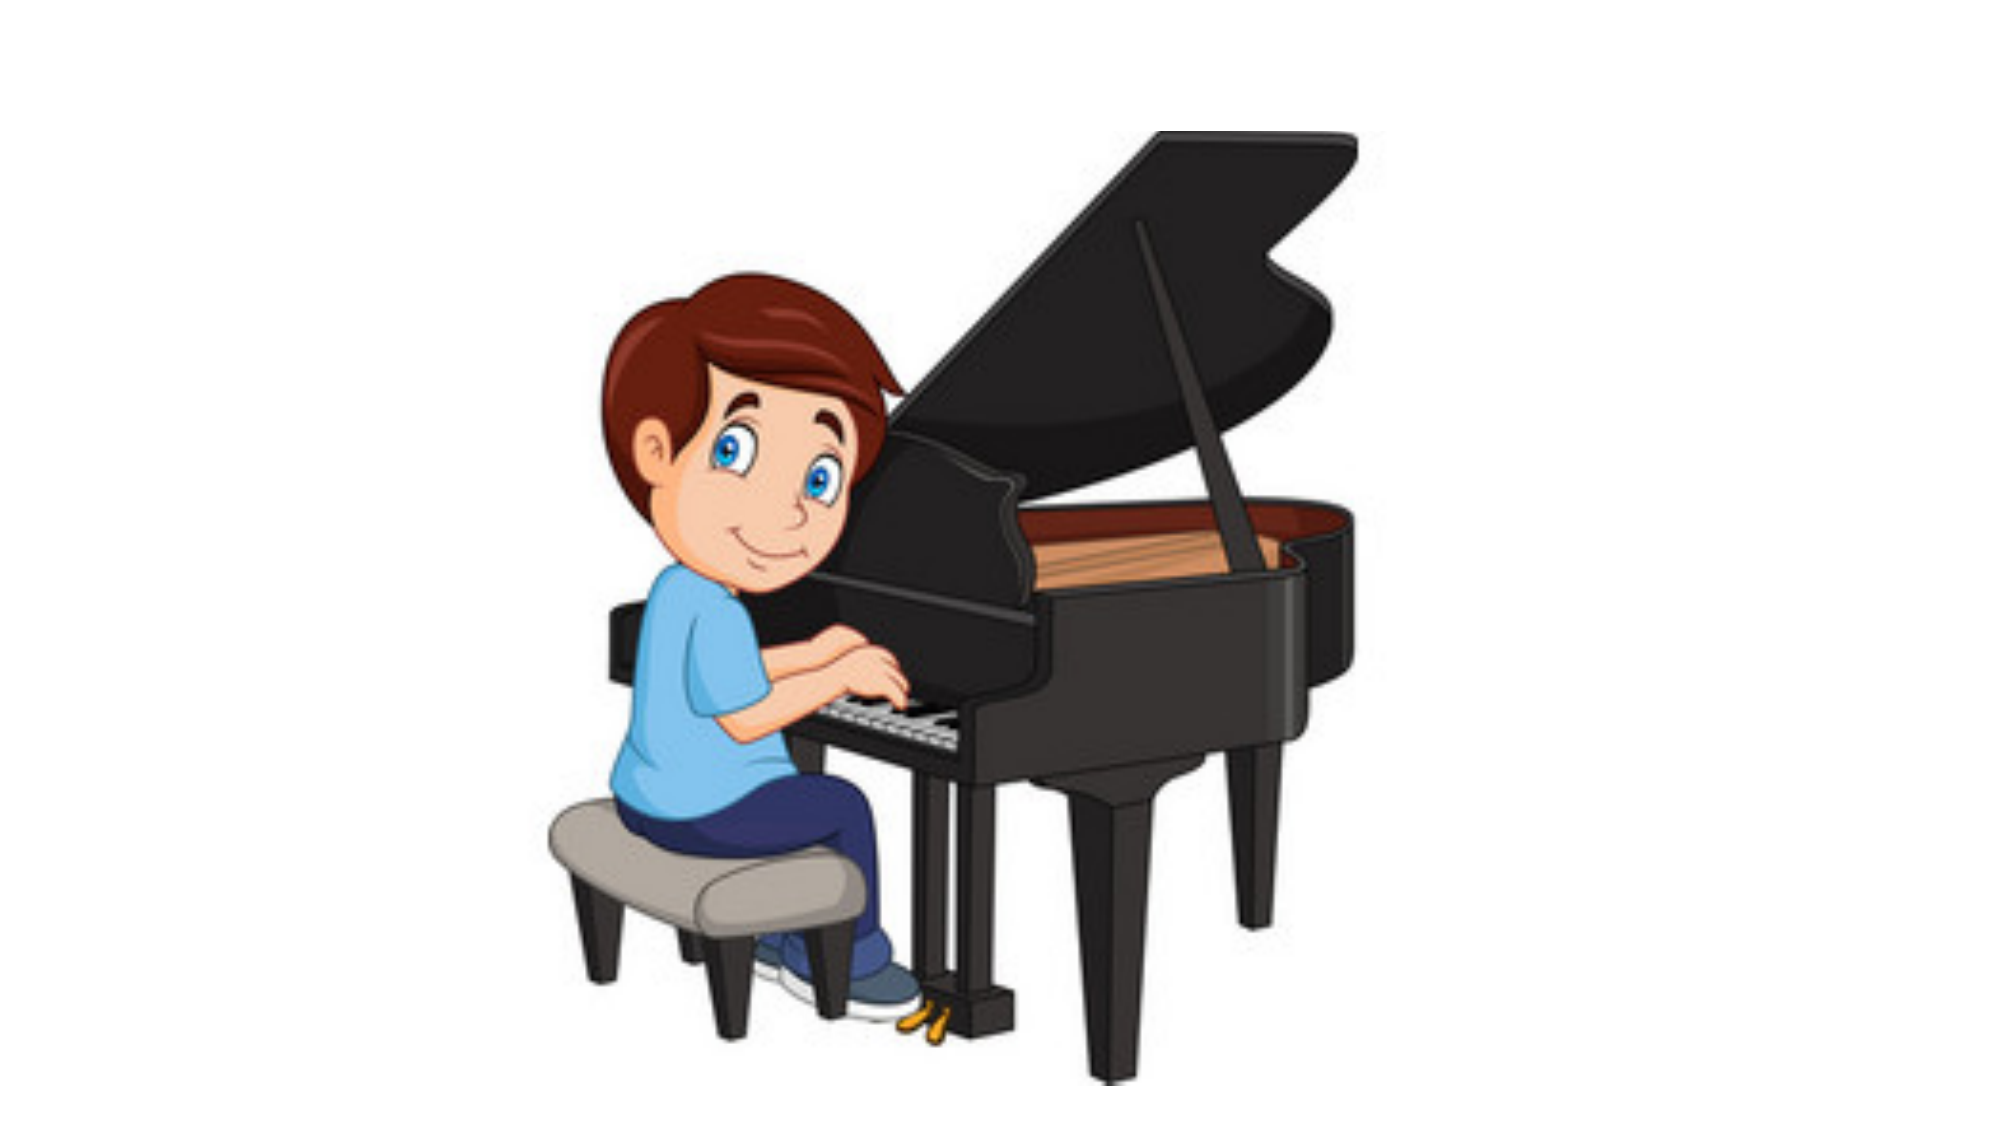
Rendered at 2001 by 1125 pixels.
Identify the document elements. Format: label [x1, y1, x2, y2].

list [499, 131, 1409, 1086]
